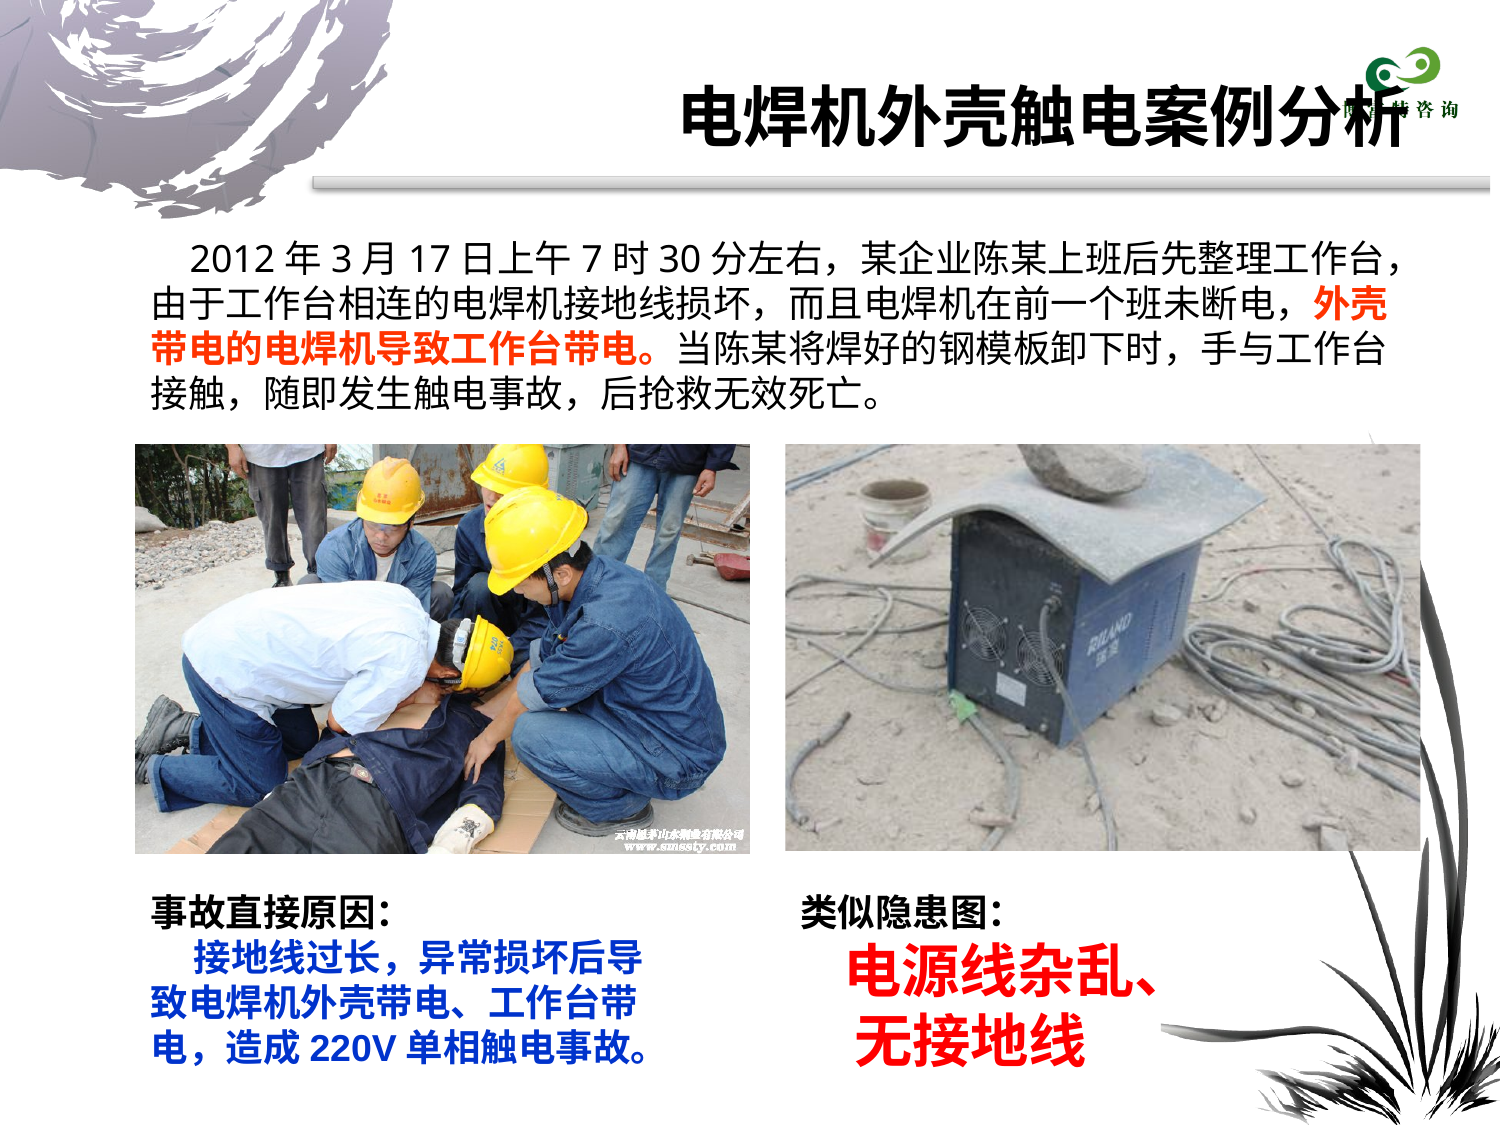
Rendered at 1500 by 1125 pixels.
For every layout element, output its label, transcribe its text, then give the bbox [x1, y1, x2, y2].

picture [135, 444, 750, 854]
title 电焊机外壳触电案例分析 [442, 44, 1426, 172]
text_box 类似隐患图： 电源线杂乱、 无接地线 [785, 881, 1211, 1082]
text_box 事故直接原因： 接地线过长，异常损坏后导致电焊机外壳带电、工作台带电，造成220V单相触电事故。 [135, 881, 661, 1077]
picture [785, 220, 1500, 1125]
picture [0, 0, 1491, 225]
picture [1426, 46, 1477, 121]
text_box 2012年3月17日上午7时30分左右，某企业陈某上班后先整理工作台，由于工作台相连的电焊机接地线损坏，而且电焊机在前一个班未断电，外壳带电的电焊机导致工作台带电。当陈某将焊好的钢模板卸下时，手与工作台接触，随即发生触电事故，后抢救无效死亡。 [135, 227, 1412, 423]
